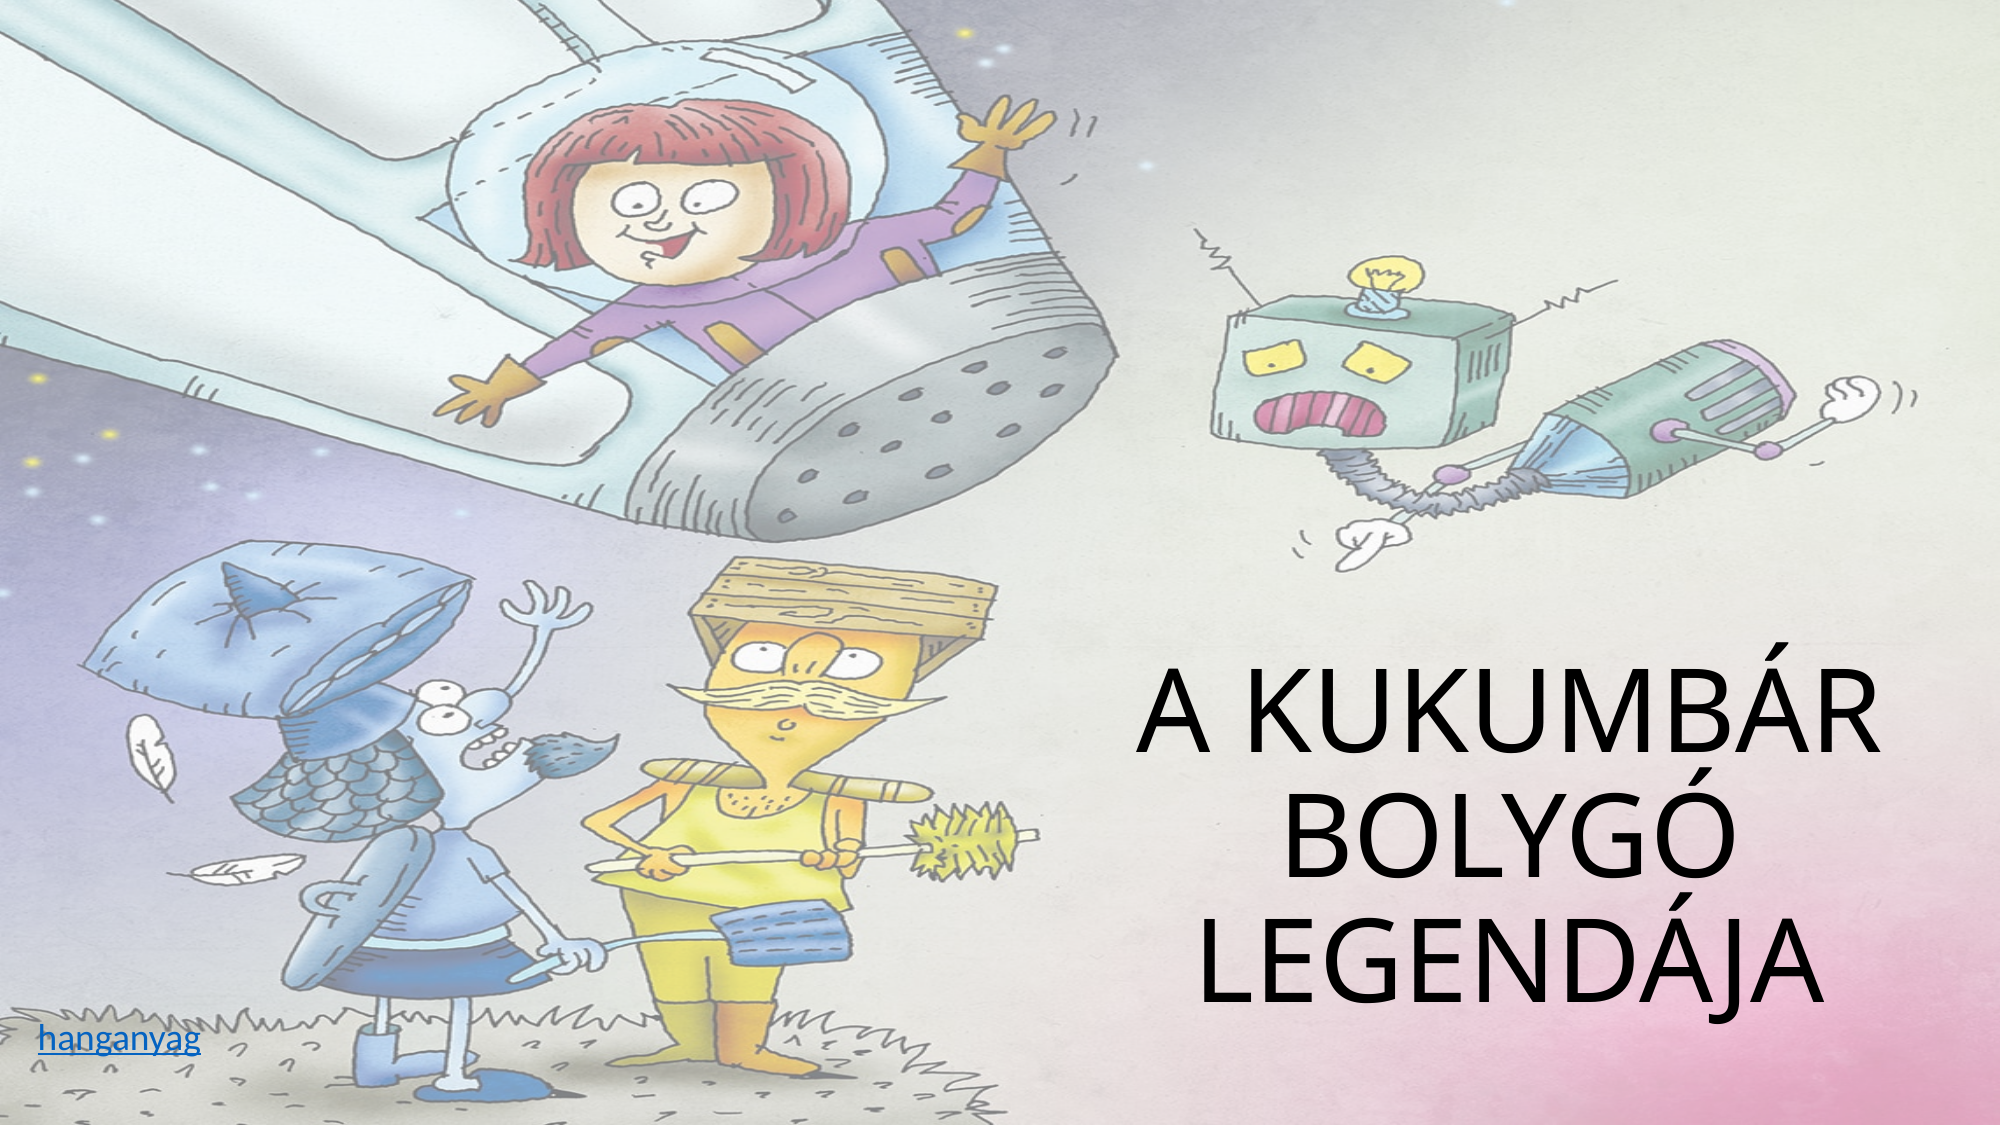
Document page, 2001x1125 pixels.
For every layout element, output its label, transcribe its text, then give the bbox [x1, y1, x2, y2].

subtitle [249, 590, 1750, 863]
title A KUKUMBÁR BOLYGÓ LEGENDÁJA [1100, 637, 1919, 1036]
text_box hanganyag [22, 1005, 217, 1066]
